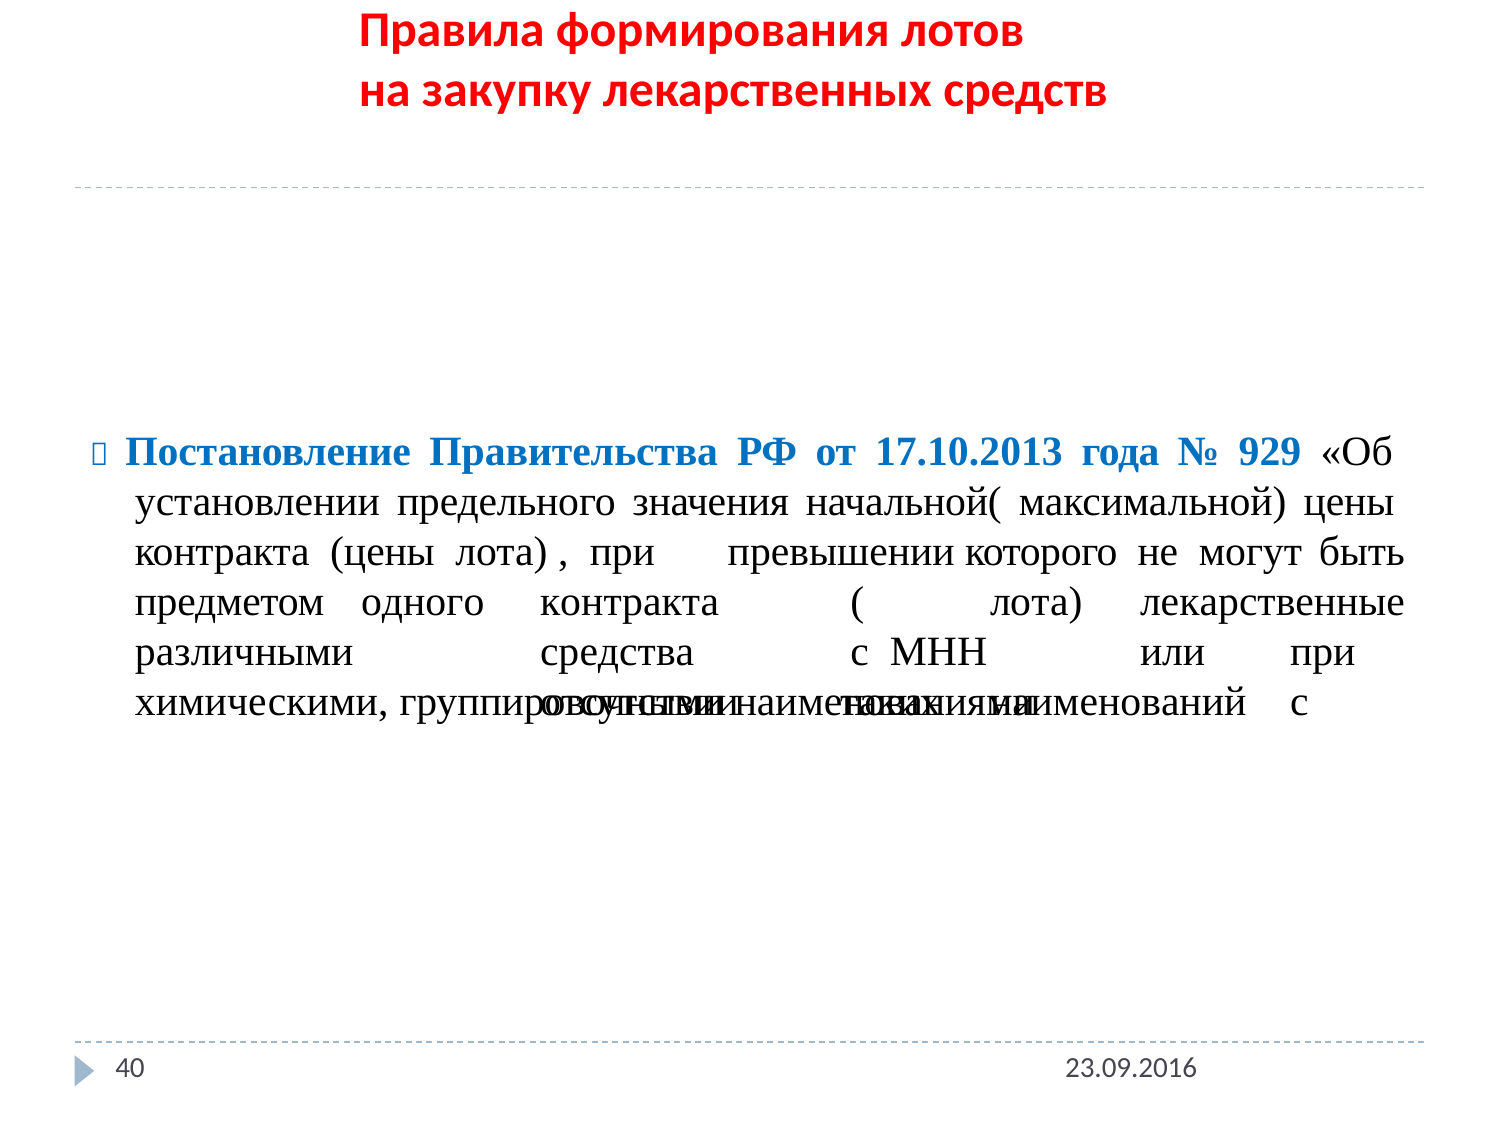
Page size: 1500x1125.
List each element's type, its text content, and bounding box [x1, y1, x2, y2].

text_box [74, 1055, 95, 1087]
text_box 23.09.2016 [1063, 1048, 1201, 1084]
title Правила формирования лотов на закупку лекарственных средств [87, 0, 1413, 185]
text_box предметом различными [132, 573, 356, 673]
text_box 40 [113, 1048, 148, 1084]
text_box  Постановление Правительства РФ от 17.10.2013 года № 929 «Об установлении предельного значения начальной( максимальной) цены контракта (цены лота) , при превышении которого не могут быть [87, 423, 1413, 574]
text_box одного контракта ( лота) лекарственные средства с МНН или при отсутствии таких наименований с [358, 573, 1413, 724]
text_box химическими, группировочными наименованиями [132, 673, 1039, 724]
